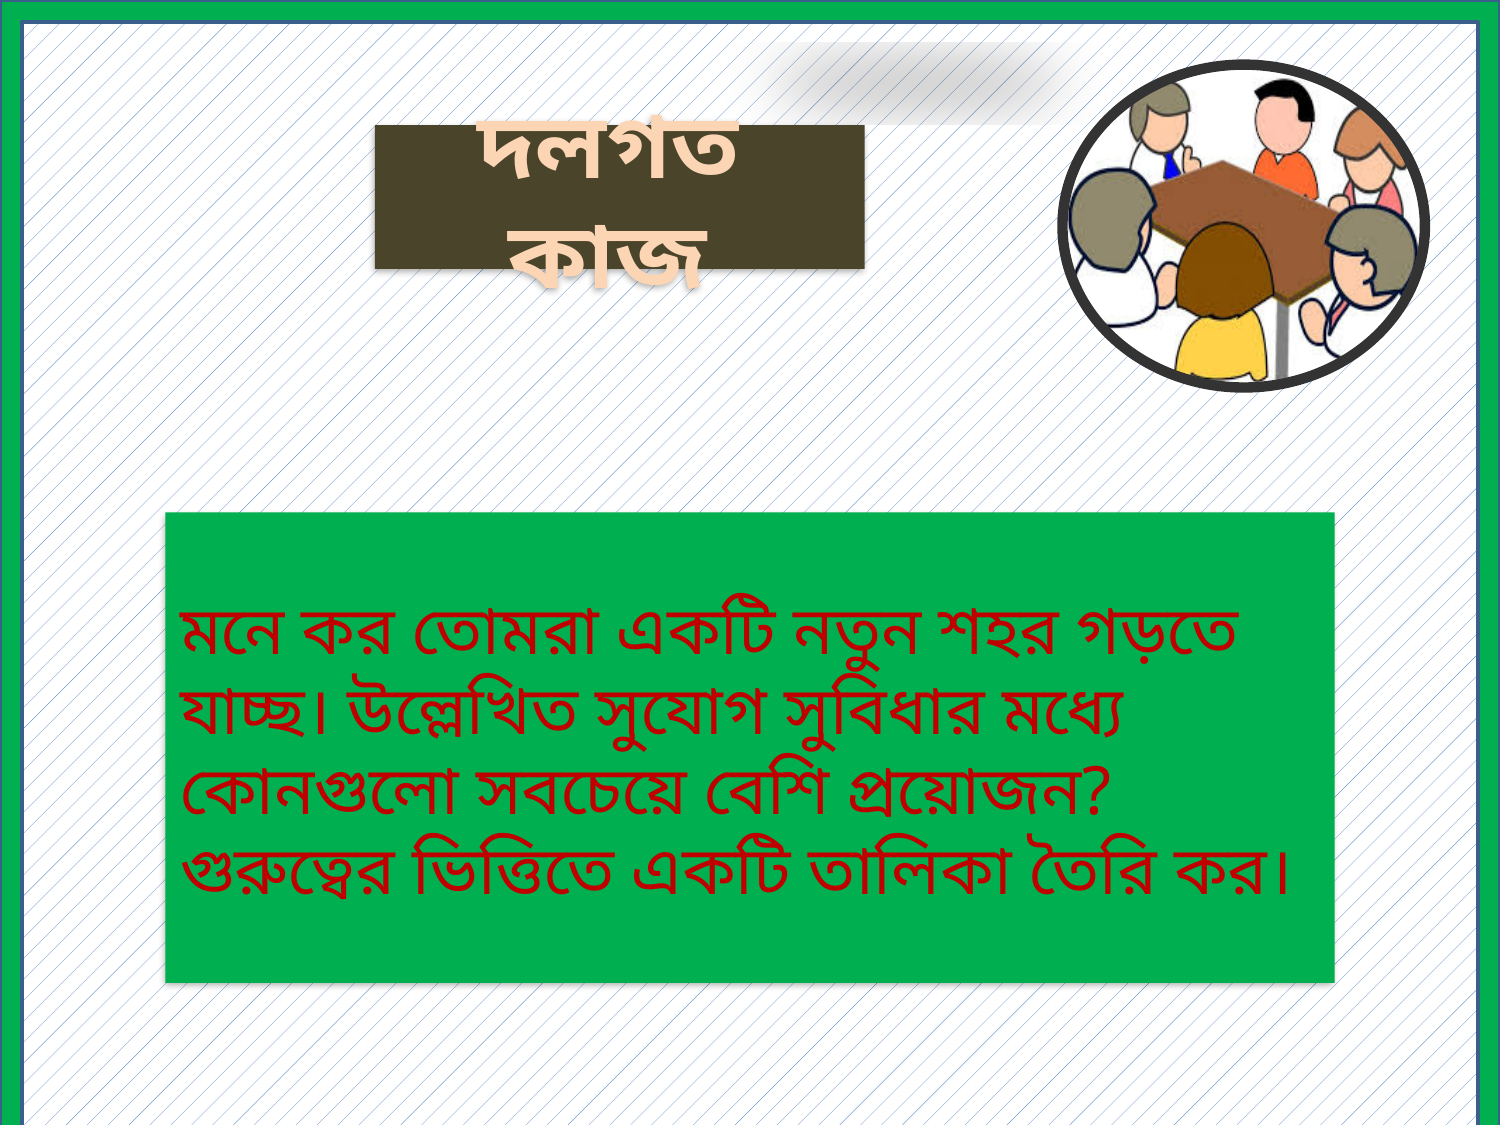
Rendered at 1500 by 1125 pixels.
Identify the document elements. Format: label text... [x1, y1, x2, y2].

text_box [0, 0, 1500, 1125]
text_box দলগত কাজ [373, 123, 867, 271]
text_box মনে কর তোমরা একটি নতুন শহর গড়তে যাচ্ছ। উল্লেখিত সুযোগ সুবিধার মধ্যে কোনগুলো সবচেয়ে বেশি প্রয়োজন? গুরুত্বের ভিত্তিতে একটি তালিকা তৈরি কর। [163, 510, 1337, 985]
picture [1062, 64, 1426, 388]
